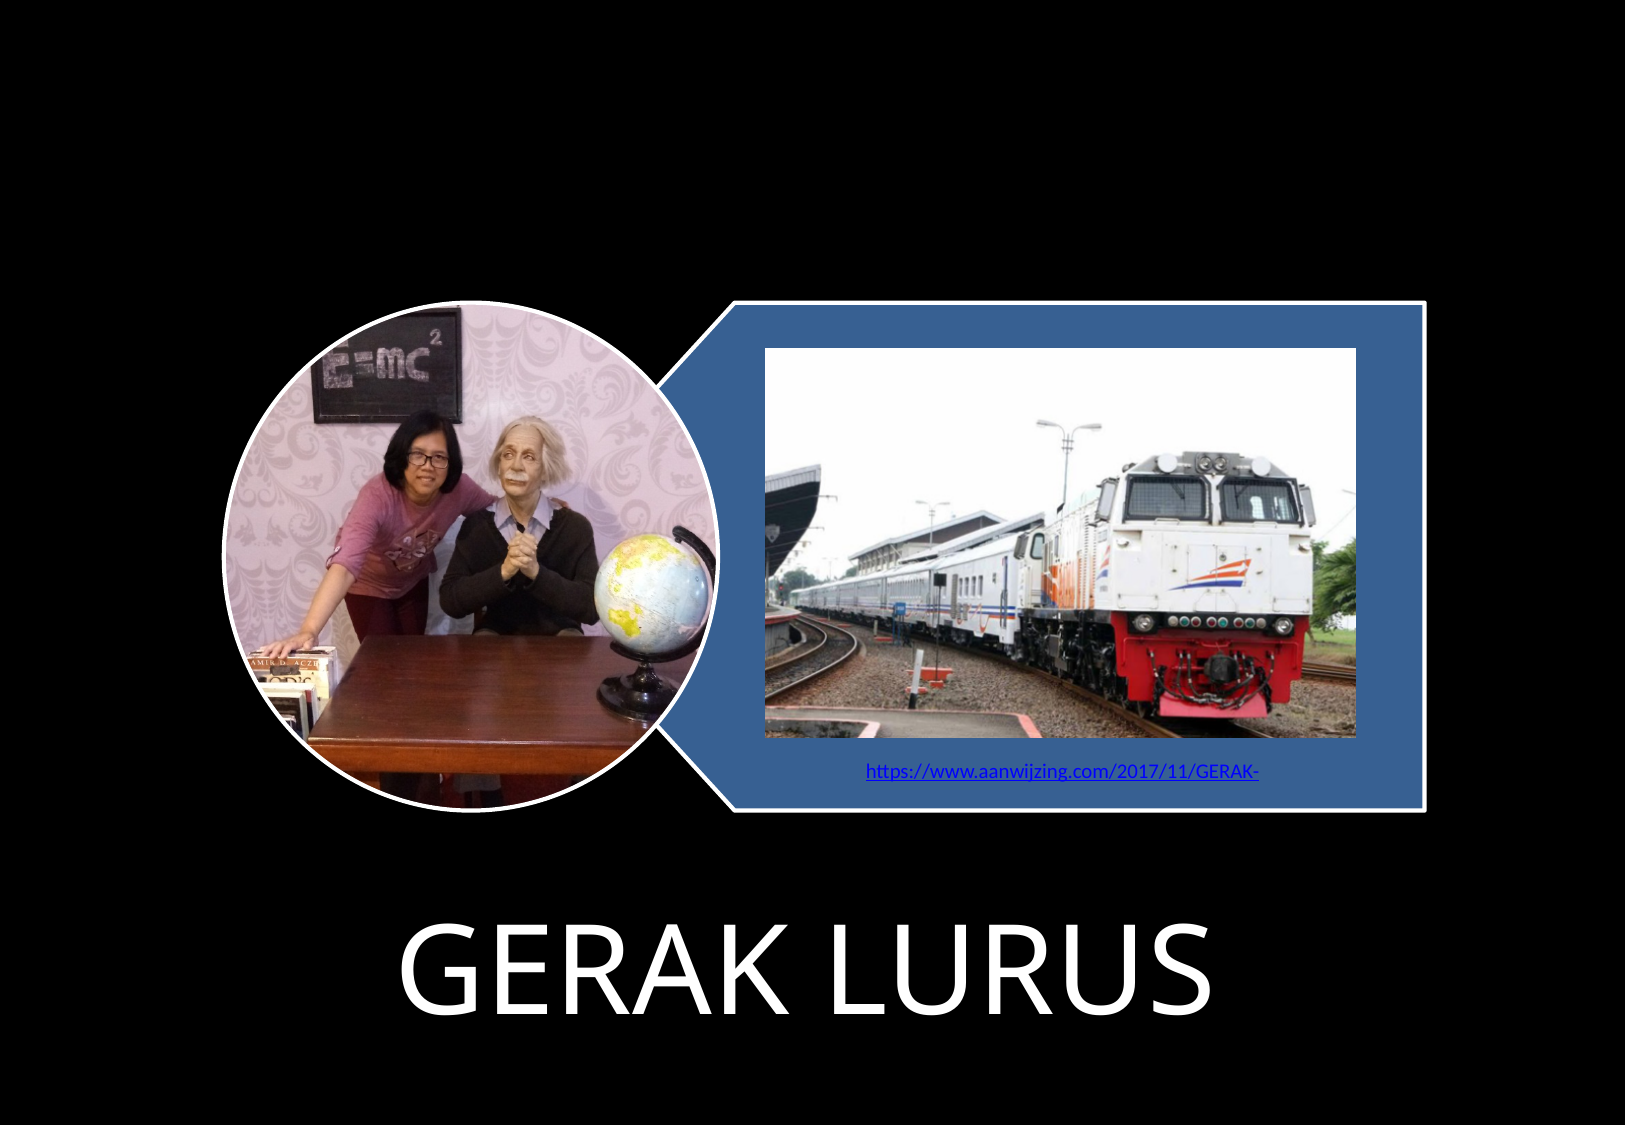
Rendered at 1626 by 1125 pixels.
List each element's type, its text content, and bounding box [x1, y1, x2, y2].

text_box GERAK LURUS [379, 882, 1232, 1047]
picture [764, 348, 1357, 738]
text_box https://www.aanwijzing.com/2017/11/GERAK- [851, 750, 1275, 790]
text_box [656, 300, 1427, 813]
text_box [221, 300, 721, 813]
